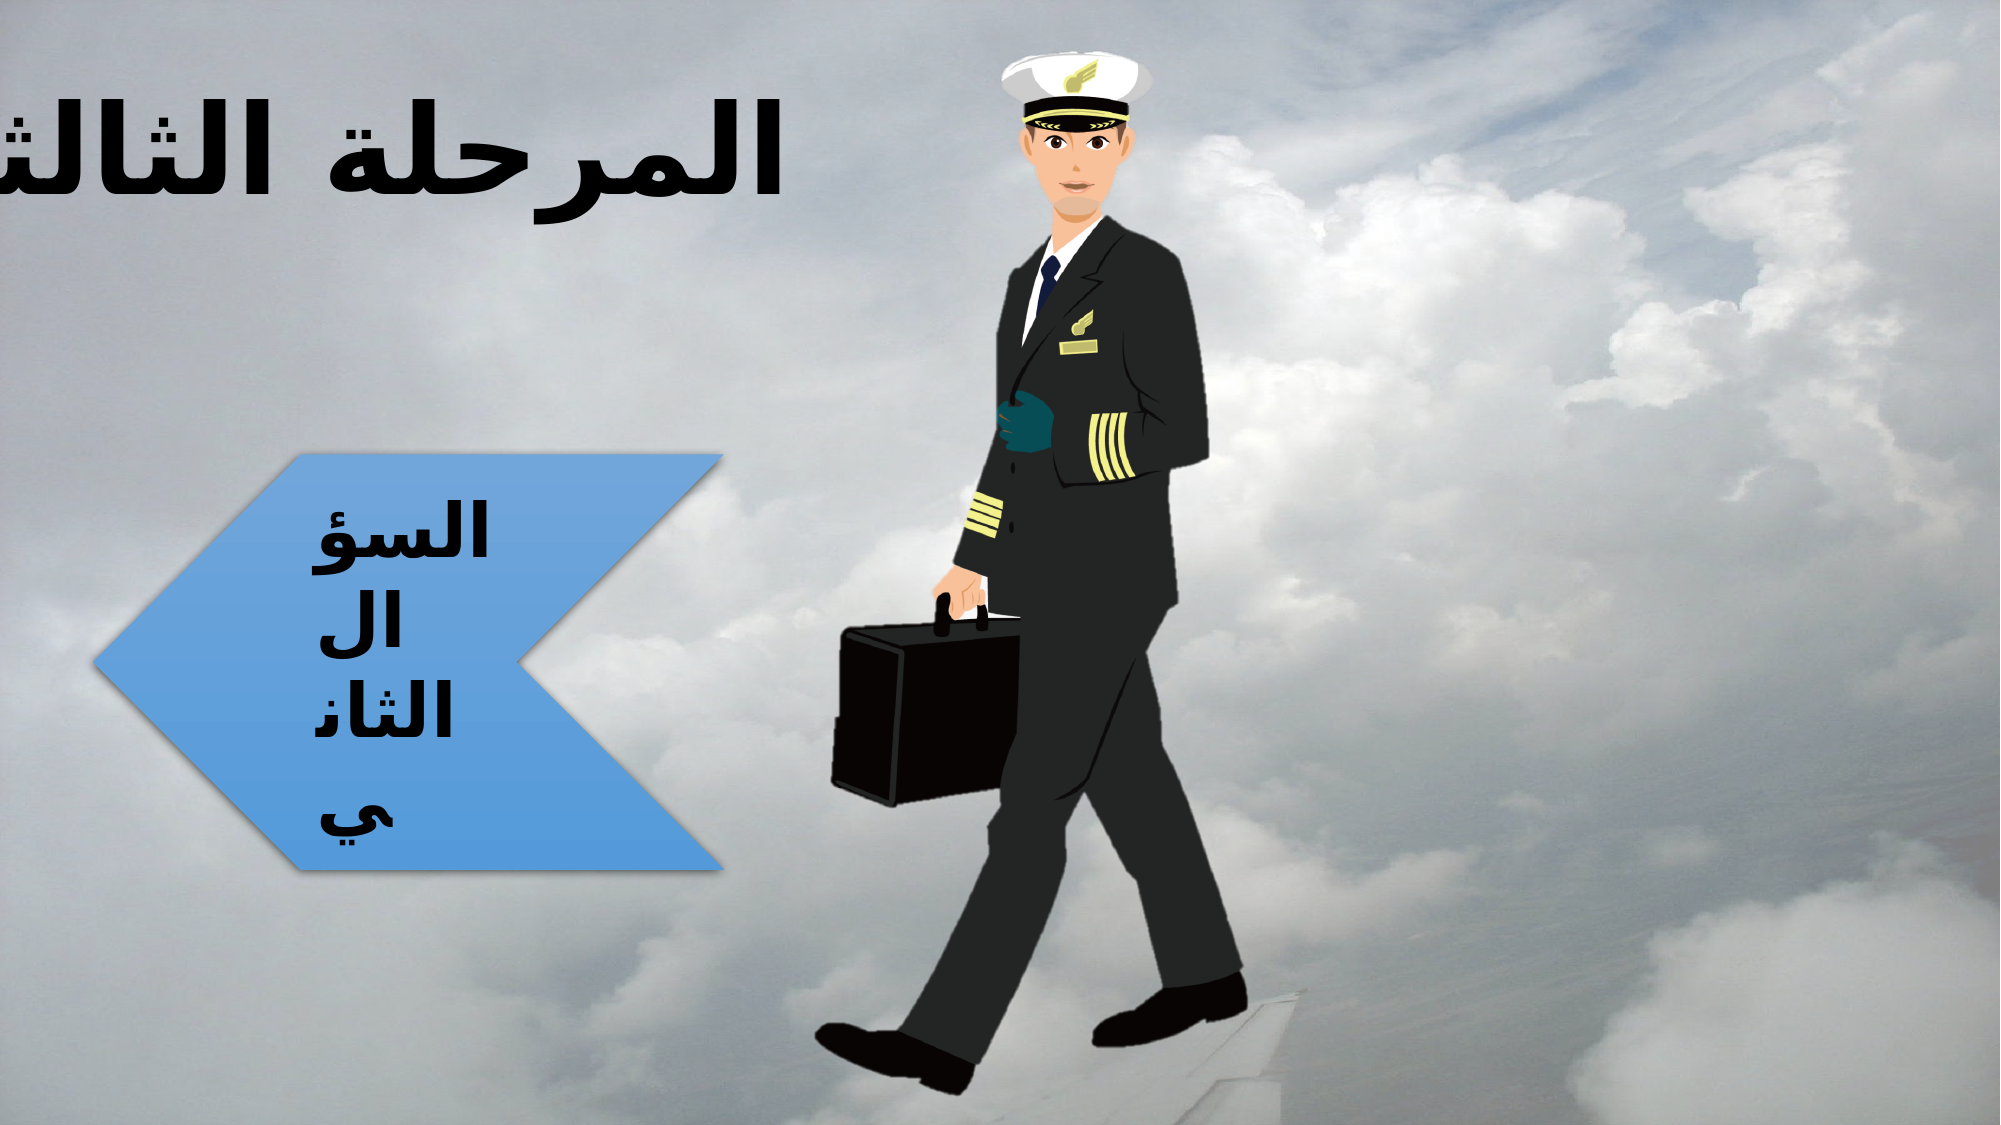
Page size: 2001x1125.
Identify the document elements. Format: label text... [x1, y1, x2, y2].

text_box السؤال الثاني [93, 454, 724, 870]
text_box المرحلة الثالثة [0, 45, 797, 263]
picture [797, 27, 1263, 1125]
